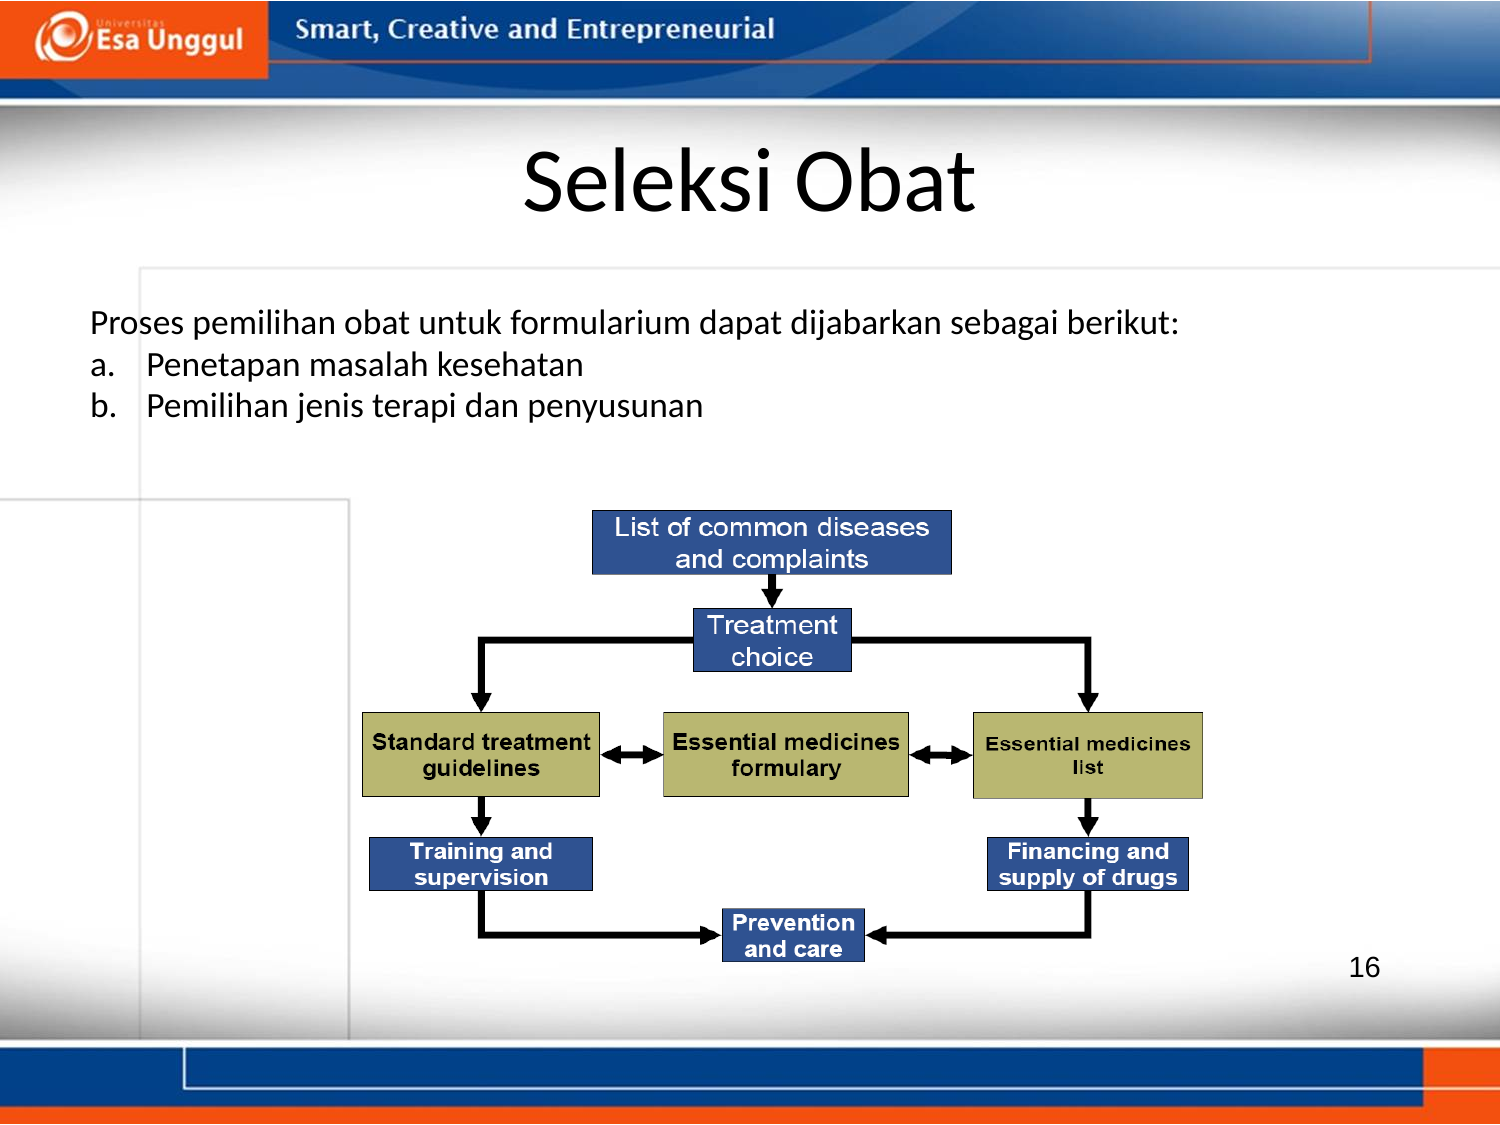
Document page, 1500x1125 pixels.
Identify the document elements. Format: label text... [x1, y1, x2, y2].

list Proses pemilihan obat untuk formularium dapat dijabarkan sebagai berikut: a. Penetapan masalah kesehatan b. Pemilihan jenis terapi dan penyusunan [75, 45, 1300, 112]
list Proses pemilihan obat untuk formularium dapat dijabarkan sebagai berikut: a. Penetapan masalah kesehatan b. Pemilihan jenis terapi dan penyusunan [75, 233, 1300, 1062]
picture [0, 1, 1500, 1124]
slide_number 16 [1333, 940, 1434, 1026]
title Seleksi Obat [75, 112, 1425, 233]
